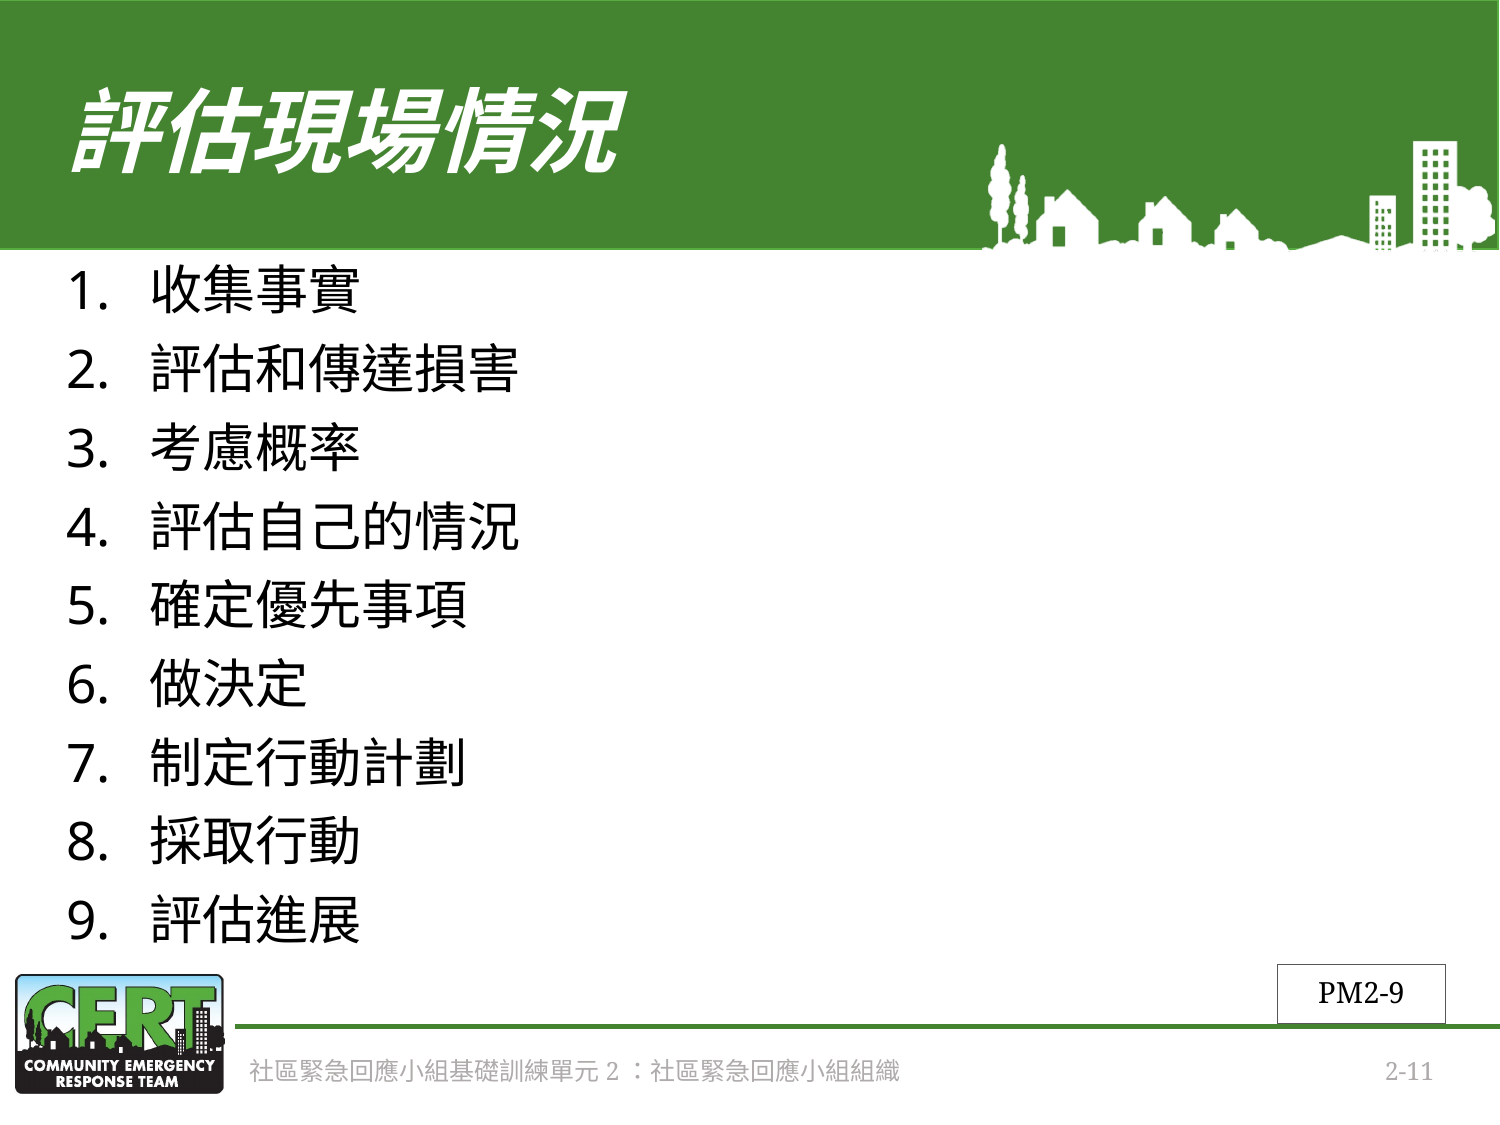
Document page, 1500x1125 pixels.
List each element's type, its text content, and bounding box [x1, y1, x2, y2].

title 評估現場情況 [51, 52, 1005, 220]
picture [979, 133, 1500, 252]
list 2-11 [1153, 1047, 1450, 1098]
picture [14, 973, 225, 1094]
list 收集事實 評估和傳達損害 考慮概率 評估自己的情況 確定優先事項 做決定 制定行動計劃 採取行動 評估進展 [51, 249, 1402, 965]
list 社區緊急回應小組基礎訓練單元2：社區緊急回應小組組織 [234, 1047, 963, 1098]
list PM2-9 [1277, 964, 1446, 1024]
